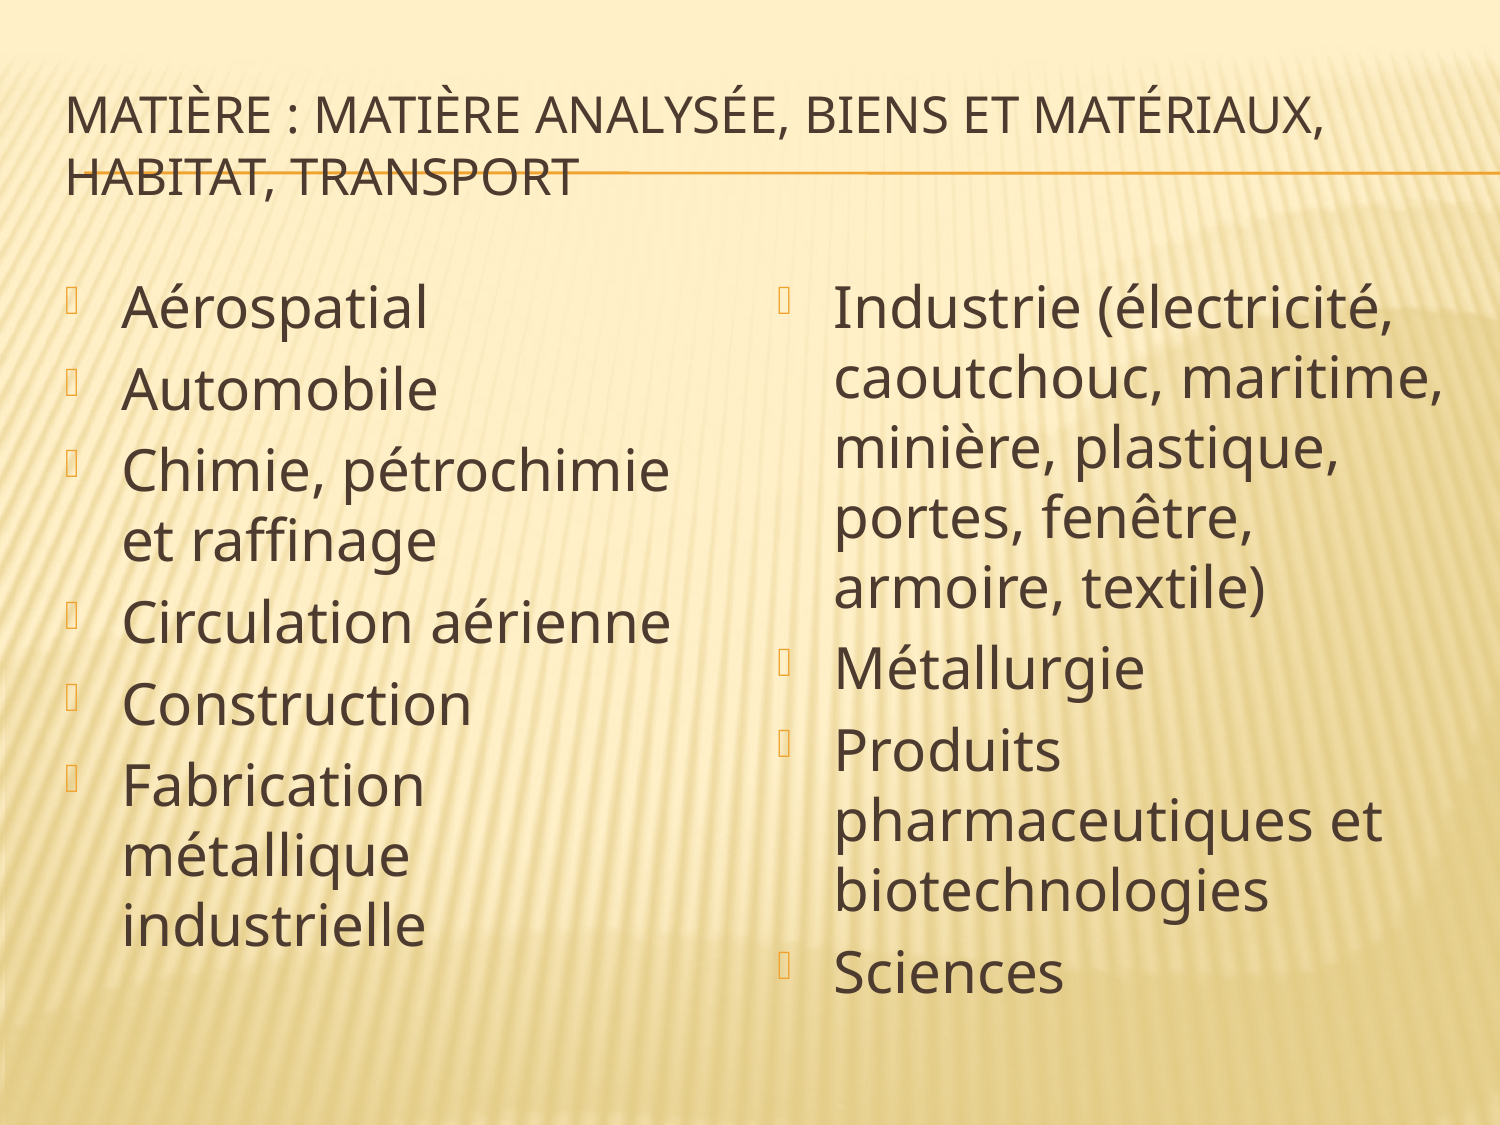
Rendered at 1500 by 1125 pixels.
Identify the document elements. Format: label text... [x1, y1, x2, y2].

list Aérospatial Automobile Chimie, pétrochimie et raffinage Circulation aérienne Construction Fabrication métallique industrielle [50, 262, 738, 1038]
list Industrie (électricité, caoutchouc, maritime, minière, plastique, portes, fenêtre, armoire, textile) Métallurgie Produits pharmaceutiques et biotechnologies Sciences [762, 262, 1475, 1038]
title Matière : matière analysée, biens et matériaux, habitat, transport [49, 75, 1475, 213]
